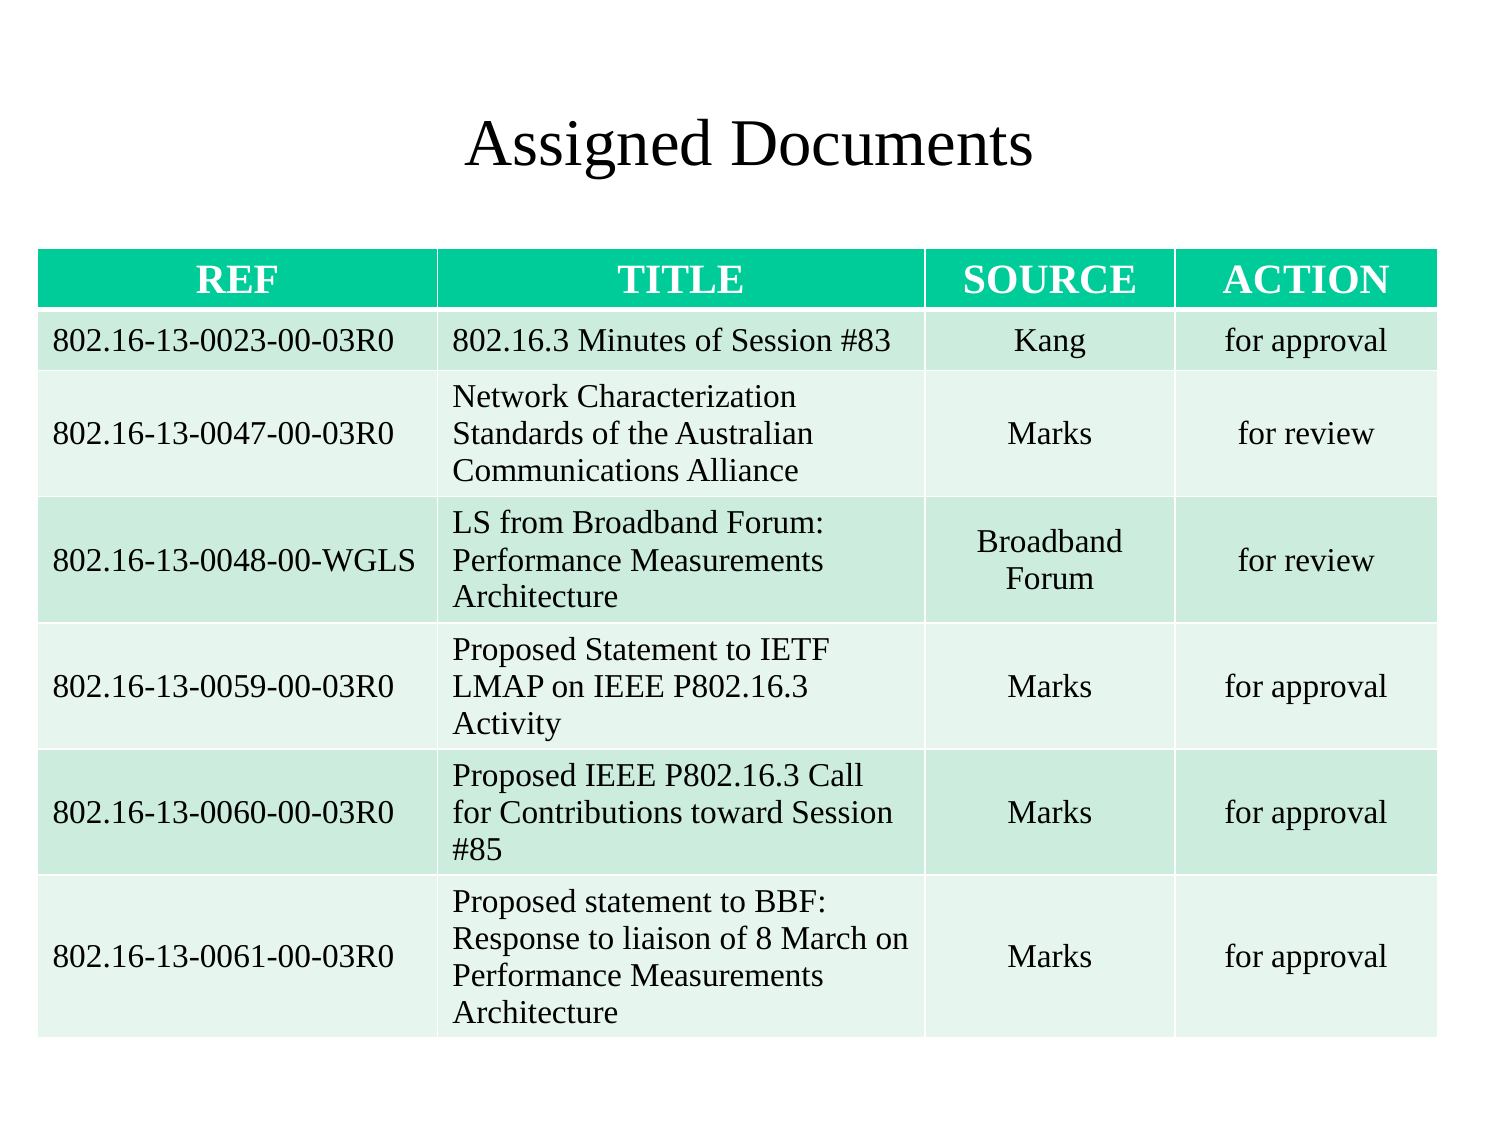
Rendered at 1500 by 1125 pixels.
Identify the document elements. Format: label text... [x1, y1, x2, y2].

table_cell 802.16.3 Minutes of Session #83 [438, 312, 924, 370]
table_cell for approval [1176, 312, 1437, 370]
table_cell 802.16-13-0061-00-03R0 [38, 876, 437, 1037]
table_cell Marks [926, 624, 1174, 748]
table_header TITLE [438, 249, 924, 307]
table_cell for approval [1176, 624, 1437, 748]
table_header REF [38, 249, 437, 307]
table_cell Network Characterization Standards of the Australian Communications Alliance [438, 371, 924, 496]
table_cell for approval [1176, 876, 1437, 1037]
table_cell Broadband Forum [926, 497, 1174, 622]
table_cell 802.16-13-0048-00-WGLS [38, 497, 437, 622]
table_cell Marks [926, 876, 1174, 1037]
table_cell for review [1176, 371, 1437, 496]
table_cell Proposed Statement to IETF LMAP on IEEE P802.16.3 Activity [438, 624, 924, 748]
table_cell Kang [926, 312, 1174, 370]
table_cell 802.16-13-0059-00-03R0 [38, 624, 437, 748]
table_cell Proposed statement to BBF: Response to liaison of 8 March on Performance Measurements Architecture [438, 876, 924, 1037]
table_cell 802.16-13-0047-00-03R0 [38, 371, 437, 496]
table_cell 802.16-13-0060-00-03R0 [38, 750, 437, 874]
table_cell for approval [1176, 750, 1437, 874]
table_cell Proposed IEEE P802.16.3 Call for Contributions toward Session #85 [438, 750, 924, 874]
table_cell Marks [926, 371, 1174, 496]
title Assigned Documents [75, 45, 1425, 233]
table_header SOURCE [926, 249, 1174, 307]
table_cell Marks [926, 750, 1174, 874]
table_cell LS from Broadband Forum: Performance Measurements Architecture [438, 497, 924, 622]
table_cell for review [1176, 497, 1437, 622]
table_header ACTION [1176, 249, 1437, 307]
table_cell 802.16-13-0023-00-03R0 [38, 312, 437, 370]
